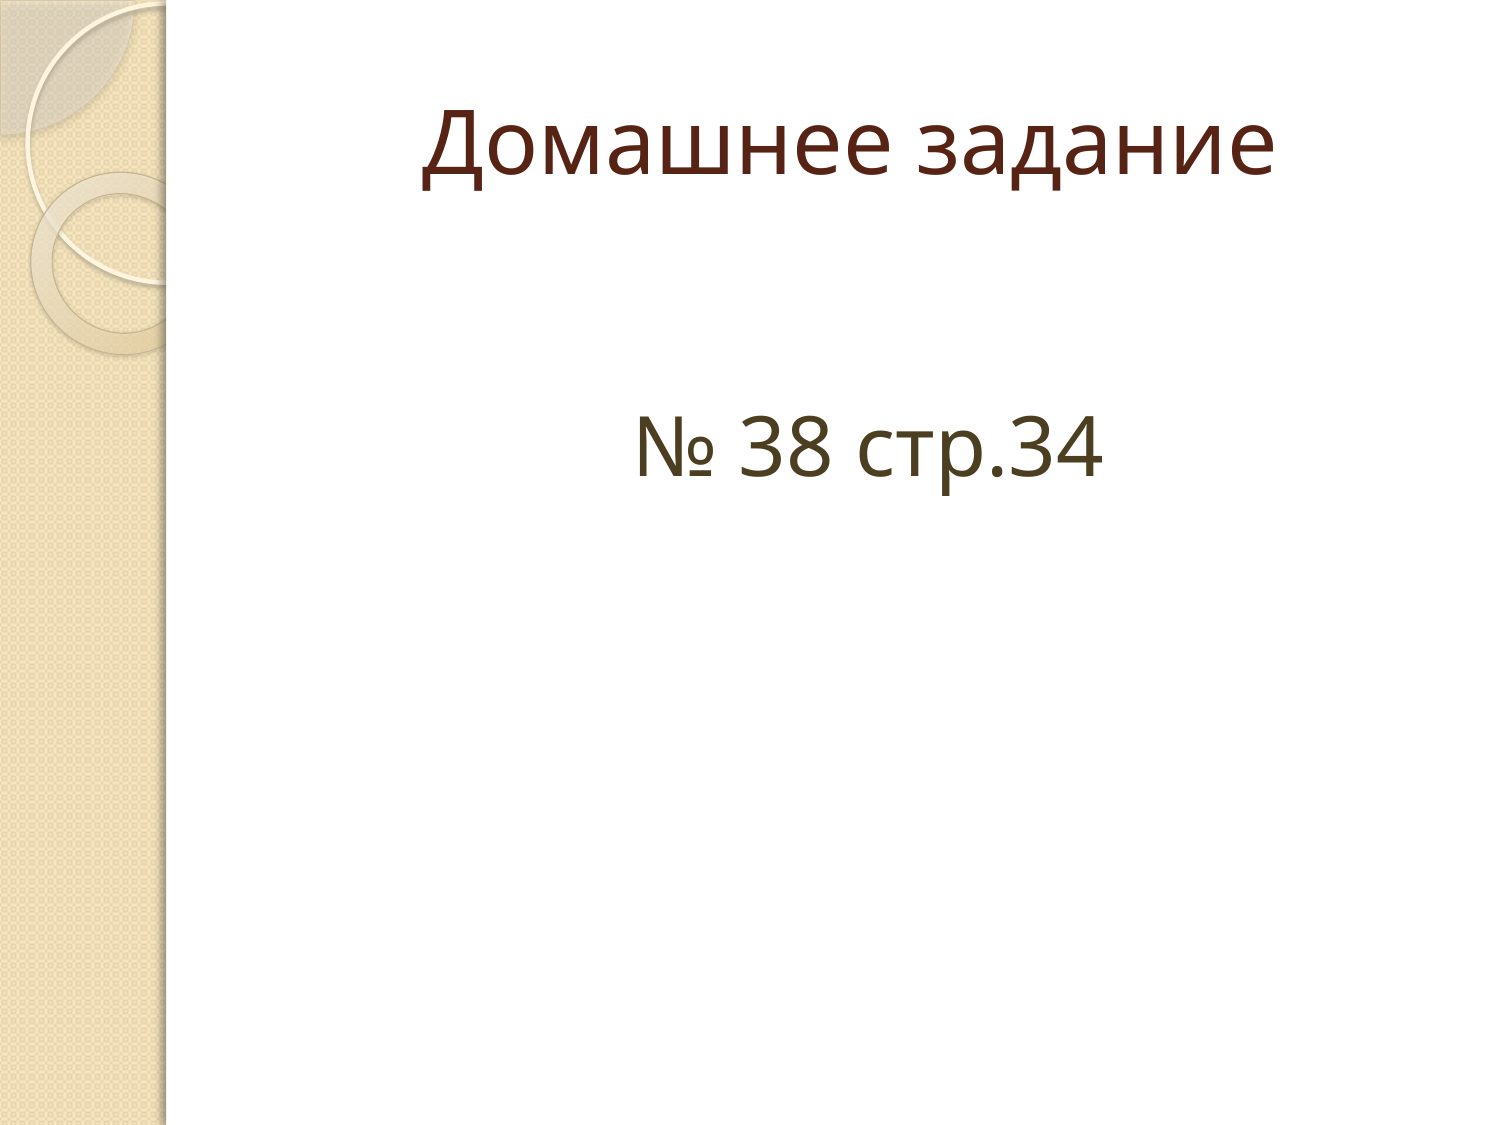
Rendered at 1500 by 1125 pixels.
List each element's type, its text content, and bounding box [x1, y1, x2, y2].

title Домашнее задание [235, 45, 1466, 233]
text_box № 38 стр.34 [395, 385, 1341, 501]
